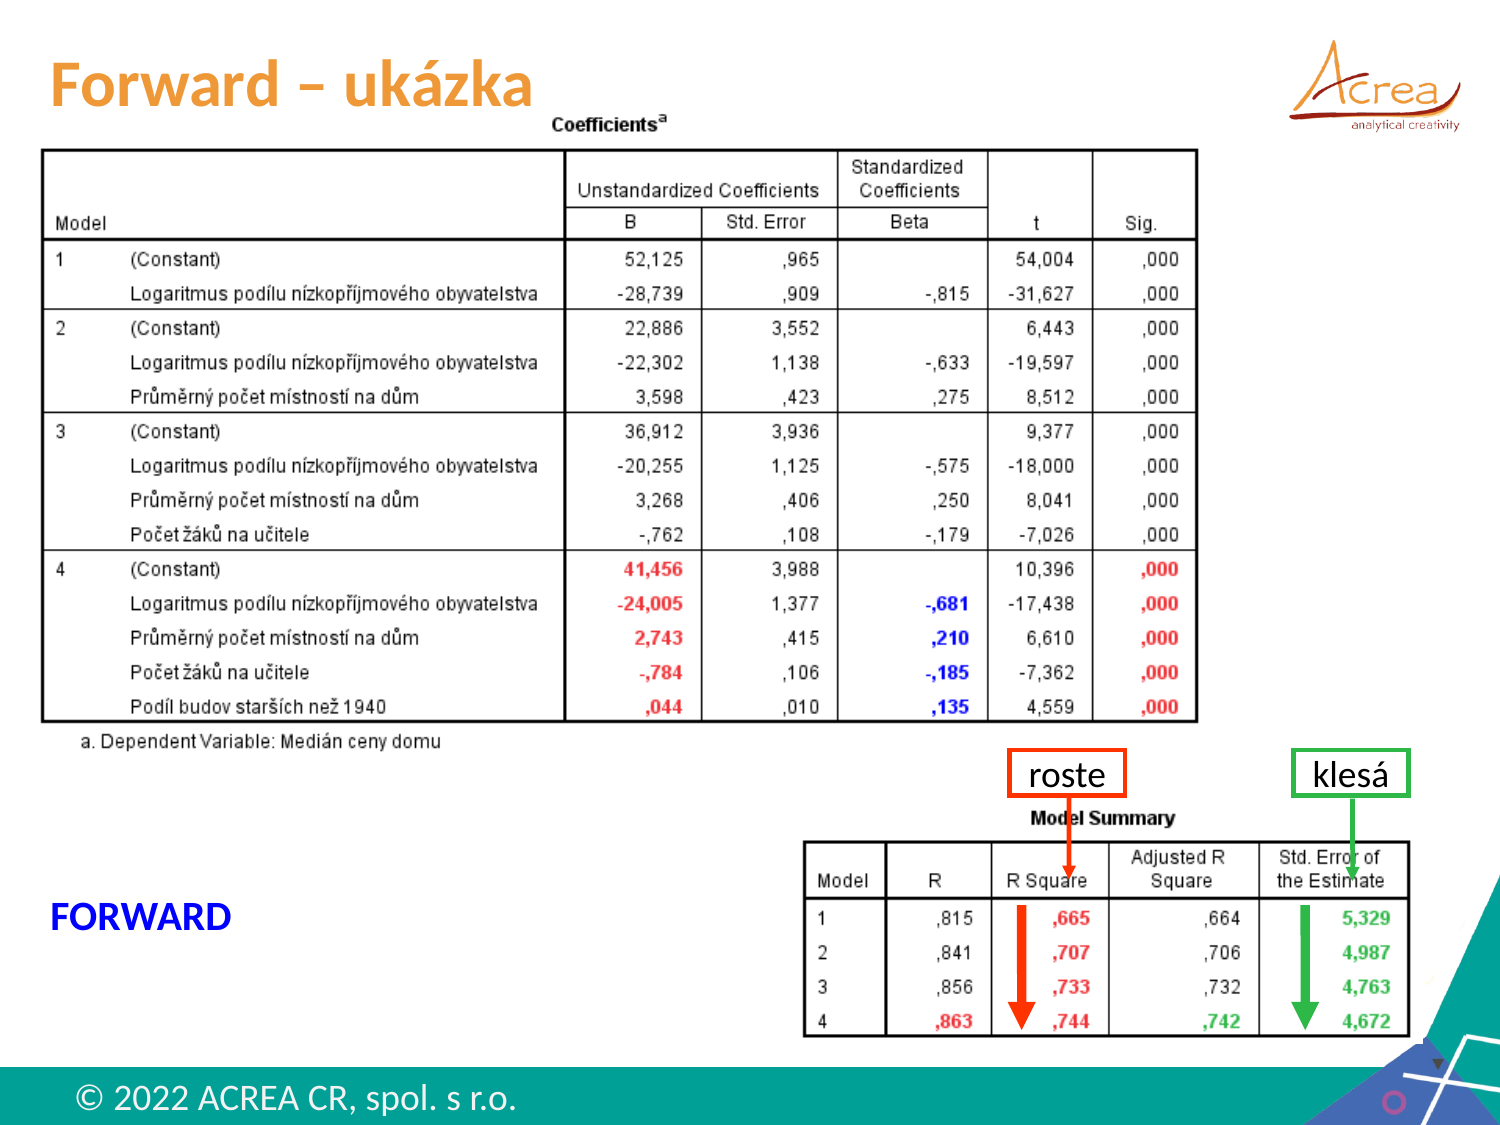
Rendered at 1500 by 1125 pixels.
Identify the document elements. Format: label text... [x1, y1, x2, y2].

picture [796, 796, 1500, 1125]
picture [1249, 10, 1500, 161]
picture [35, 113, 1211, 753]
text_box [1009, 749, 1126, 880]
title Forward – ukázka [35, 35, 1276, 124]
list FORWARD [35, 881, 668, 1010]
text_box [1293, 749, 1409, 882]
